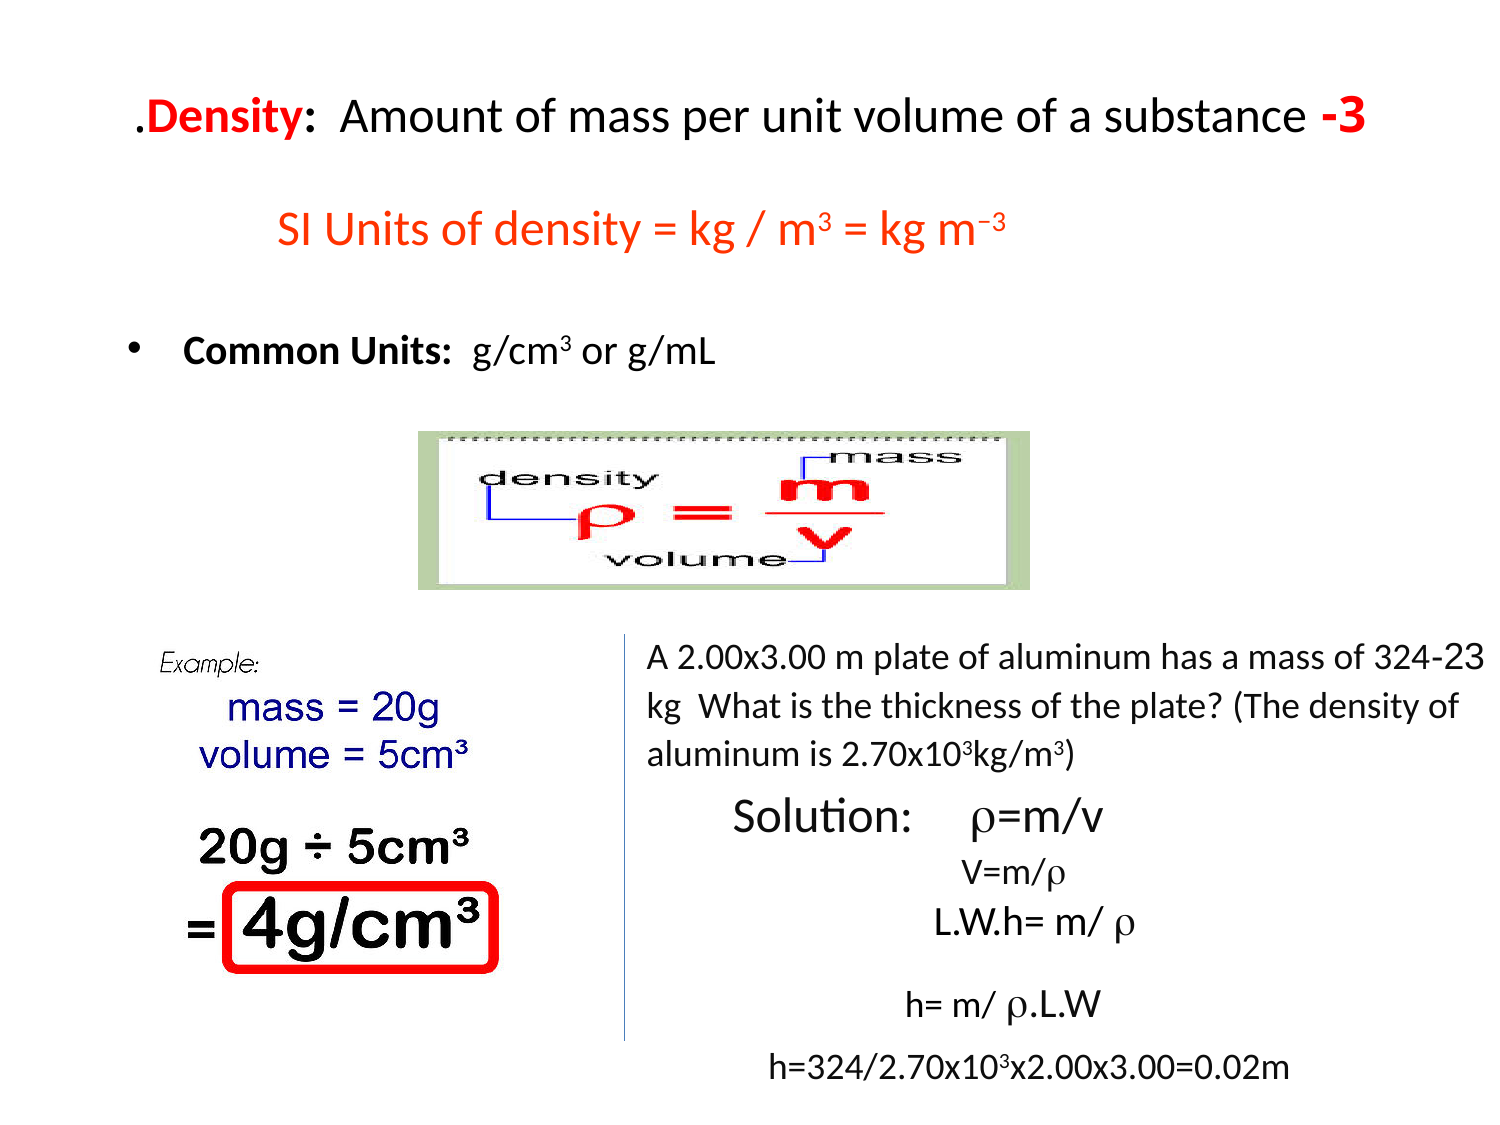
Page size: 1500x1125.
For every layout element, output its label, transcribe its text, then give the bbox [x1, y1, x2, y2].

text_box Solution: =m/v [717, 771, 1152, 850]
text_box V=m/ [946, 836, 1082, 886]
text_box L.W.h= m/  [717, 886, 1152, 952]
text_box h=324/2.70x103x2.00x3.00=0.02m [753, 1031, 1306, 1095]
text_box 23-A 2.00x3.00 m plate of aluminum has a mass of 324 kg What is the thickness of the plate? (The density of aluminum is 2.70x103kg/m3) [631, 621, 1500, 782]
text_box h= m/ .L.W [809, 968, 1117, 1034]
subtitle SI Units of density = kg / m3 = kg m−3 Common Units: g/cm3 or g/mL [112, 143, 1364, 431]
picture [97, 633, 564, 1032]
picture [417, 431, 1030, 591]
title 3- Density: Amount of mass per unit volume of a substance. [112, 23, 1388, 202]
